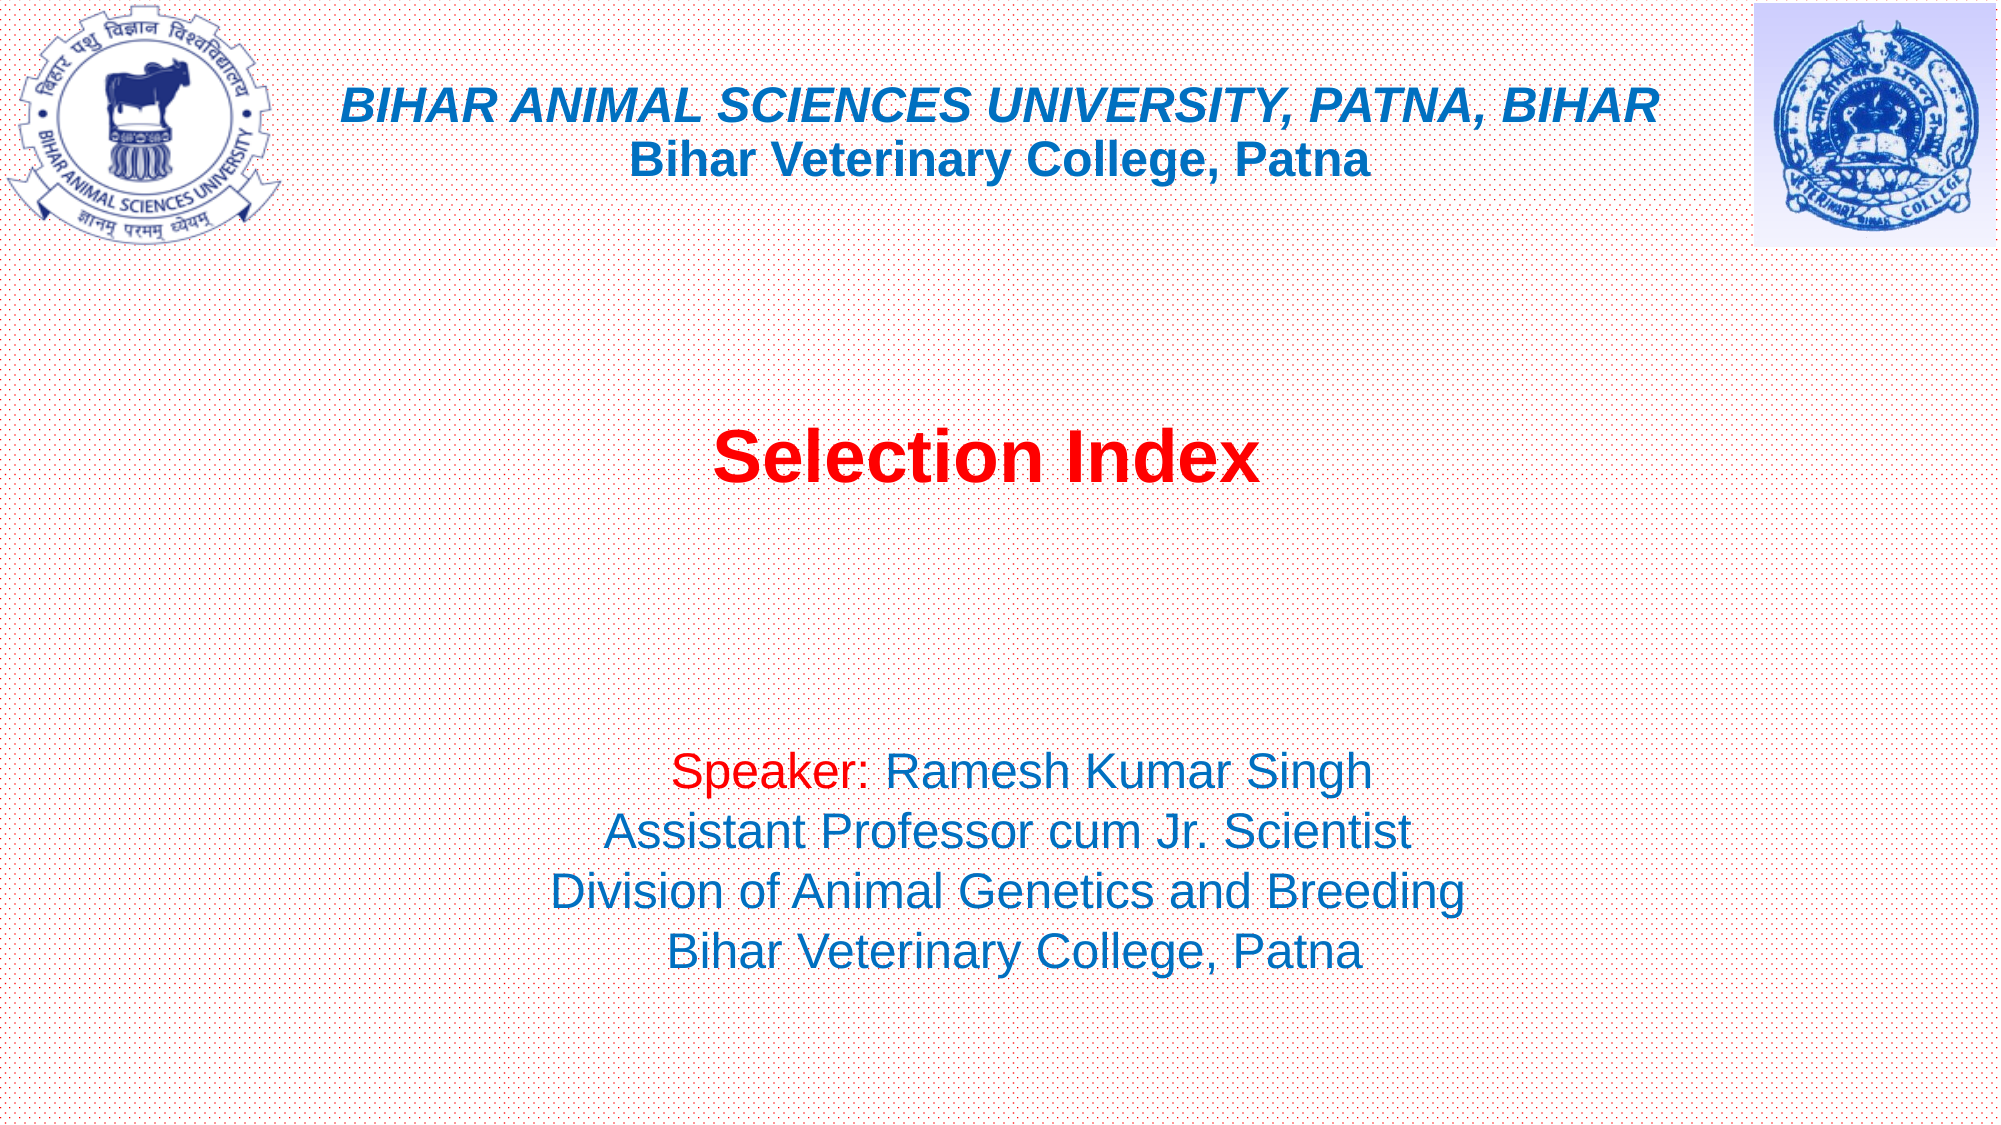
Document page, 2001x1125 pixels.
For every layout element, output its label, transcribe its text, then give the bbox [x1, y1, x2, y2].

picture [0, 0, 2001, 1125]
title BIHAR ANIMAL SCIENCES UNIVERSITY, PATNA, BIHAR Bihar Veterinary College, Patna [285, 59, 1754, 206]
text_box Speaker: Ramesh Kumar Singh Assistant Professor cum Jr. Scientist Division of Animal Genetics and Breeding Bihar Veterinary College, Patna [275, 730, 1755, 986]
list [4, 3, 285, 247]
text_box Selection Index [219, 400, 1755, 505]
